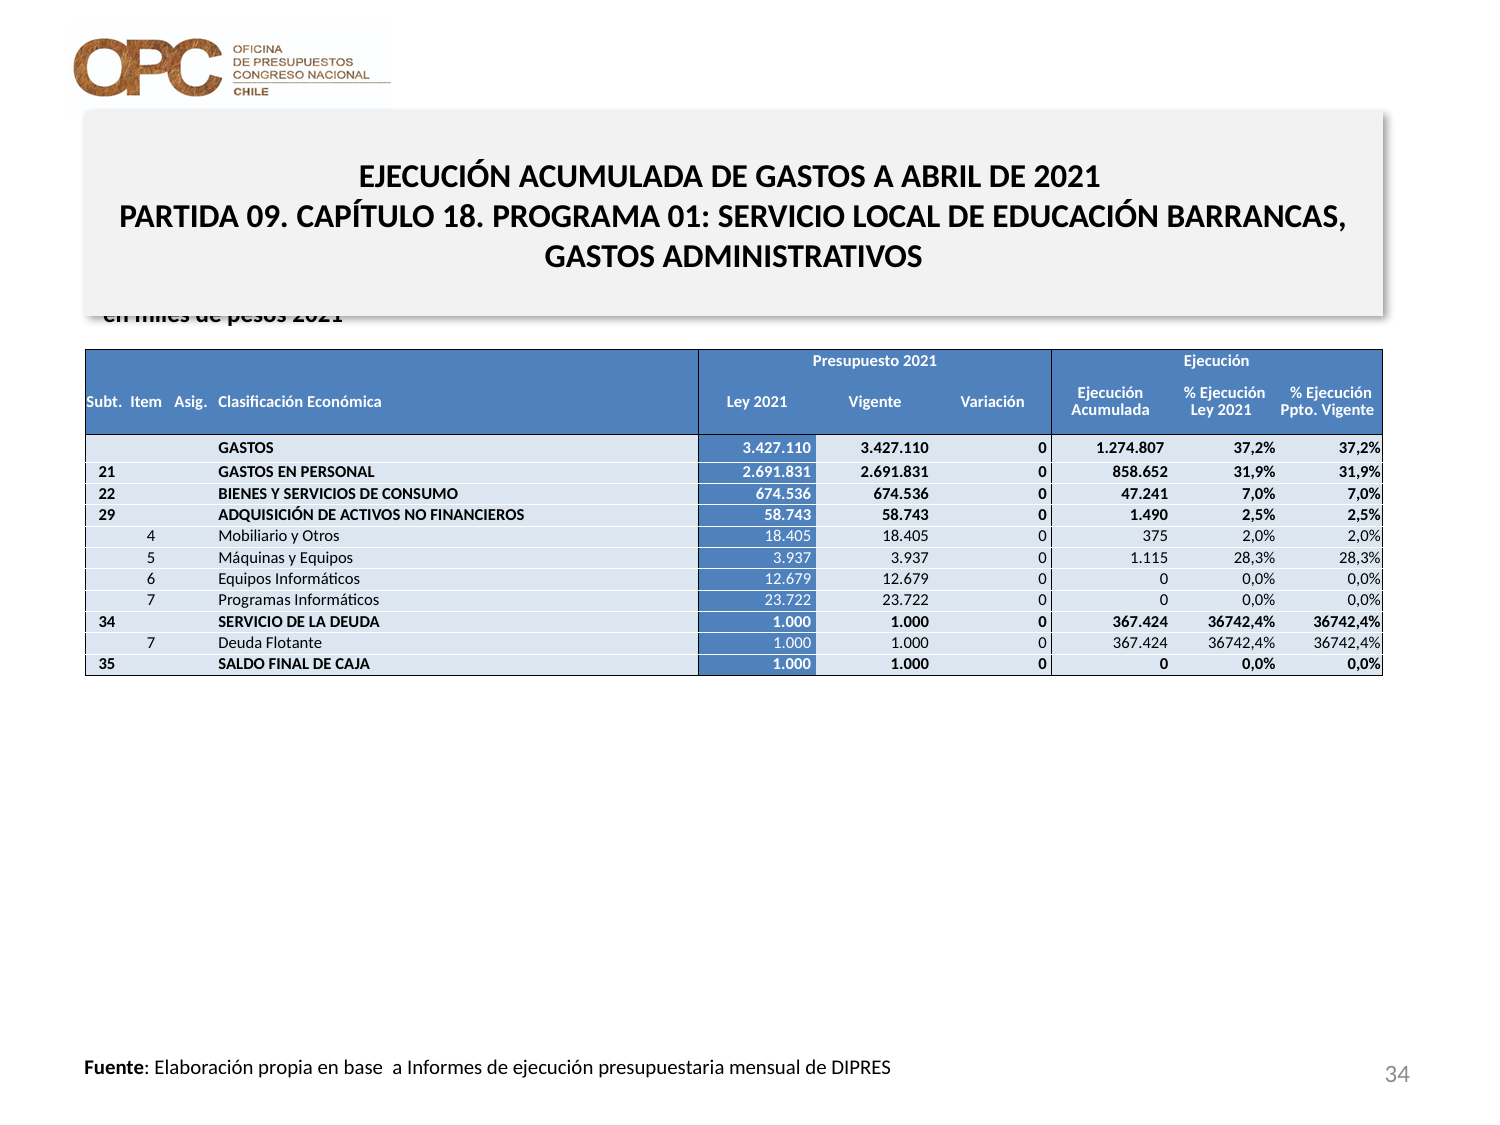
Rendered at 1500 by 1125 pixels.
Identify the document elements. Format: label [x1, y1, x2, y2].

table_cell [86, 633, 698, 654]
table_cell [1052, 463, 1382, 483]
table_header [86, 350, 698, 370]
table_cell [86, 484, 698, 504]
table_cell [1052, 548, 1382, 568]
table_cell [86, 591, 698, 611]
table_cell [86, 612, 698, 632]
table_cell [86, 370, 698, 434]
table_cell [86, 548, 698, 568]
text_box [88, 316, 1383, 341]
table_header [699, 350, 1051, 370]
table_cell [699, 569, 1051, 590]
table_cell [1052, 484, 1382, 504]
table_cell [699, 463, 1051, 483]
table_cell [699, 633, 1051, 654]
table_cell [699, 370, 1051, 434]
table_cell [699, 655, 1051, 675]
table_cell [699, 548, 1051, 568]
table_cell [699, 484, 1051, 504]
table_cell [1052, 569, 1382, 590]
table_cell [1052, 655, 1382, 675]
table_cell [699, 612, 1051, 632]
table_cell [699, 591, 1051, 611]
table_cell [86, 463, 698, 483]
table_cell [1052, 370, 1382, 434]
table_cell [699, 435, 1051, 462]
table_cell [86, 569, 698, 590]
table_cell [86, 435, 698, 462]
slide_number [1074, 1042, 1425, 1103]
table_cell [86, 655, 698, 675]
table_cell [1052, 435, 1382, 462]
table_header [1052, 350, 1382, 370]
table_cell [86, 527, 698, 547]
picture [70, 22, 391, 118]
table_cell [1052, 612, 1382, 632]
table_cell [1052, 505, 1382, 526]
table_cell [699, 505, 1051, 526]
table_cell [1052, 633, 1382, 654]
title [85, 111, 1383, 316]
table_cell [699, 527, 1051, 547]
table_cell [1052, 527, 1382, 547]
table_cell [86, 505, 698, 526]
table_cell [1052, 591, 1382, 611]
